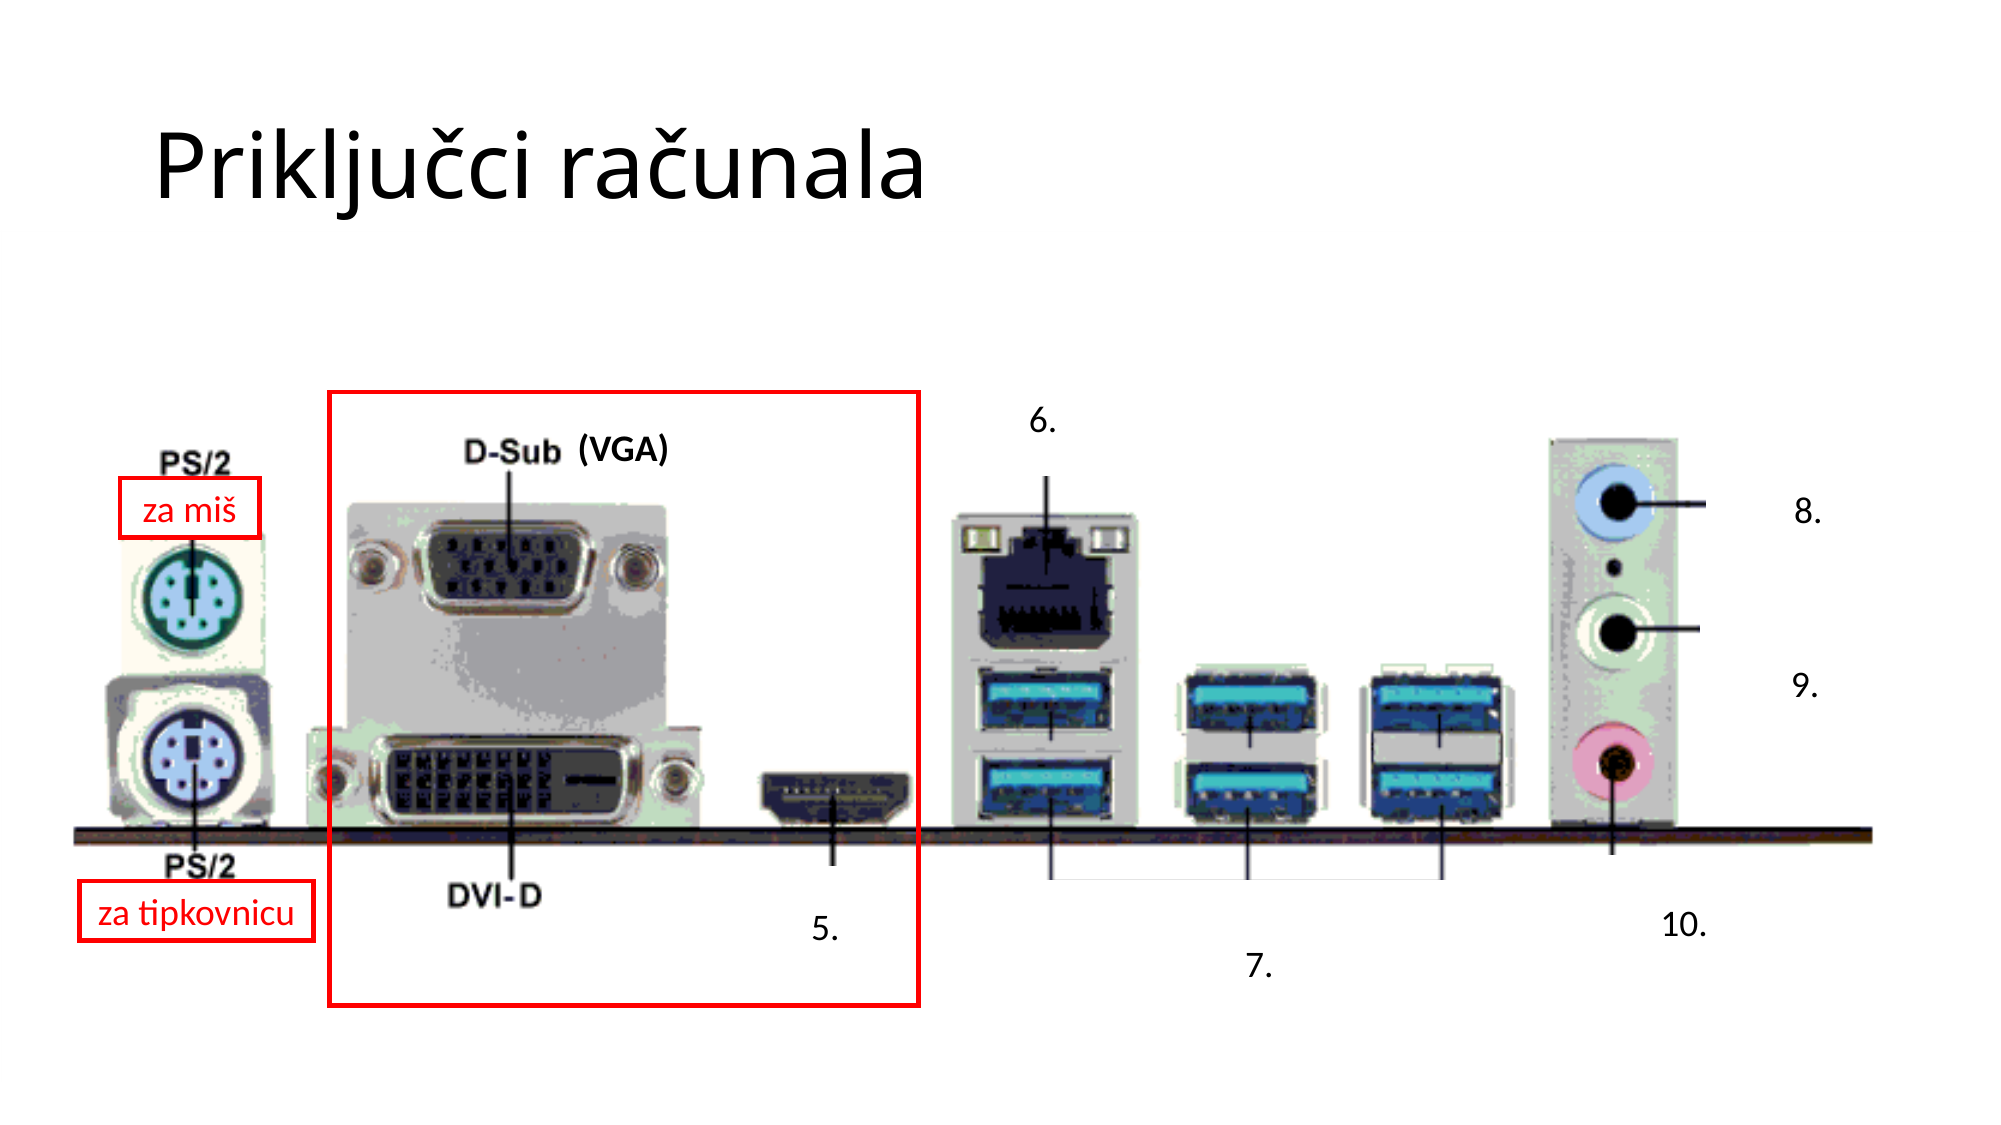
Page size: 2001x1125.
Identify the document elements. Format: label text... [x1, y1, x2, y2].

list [0, 230, 1981, 1082]
title Priključci računala [137, 59, 1863, 230]
